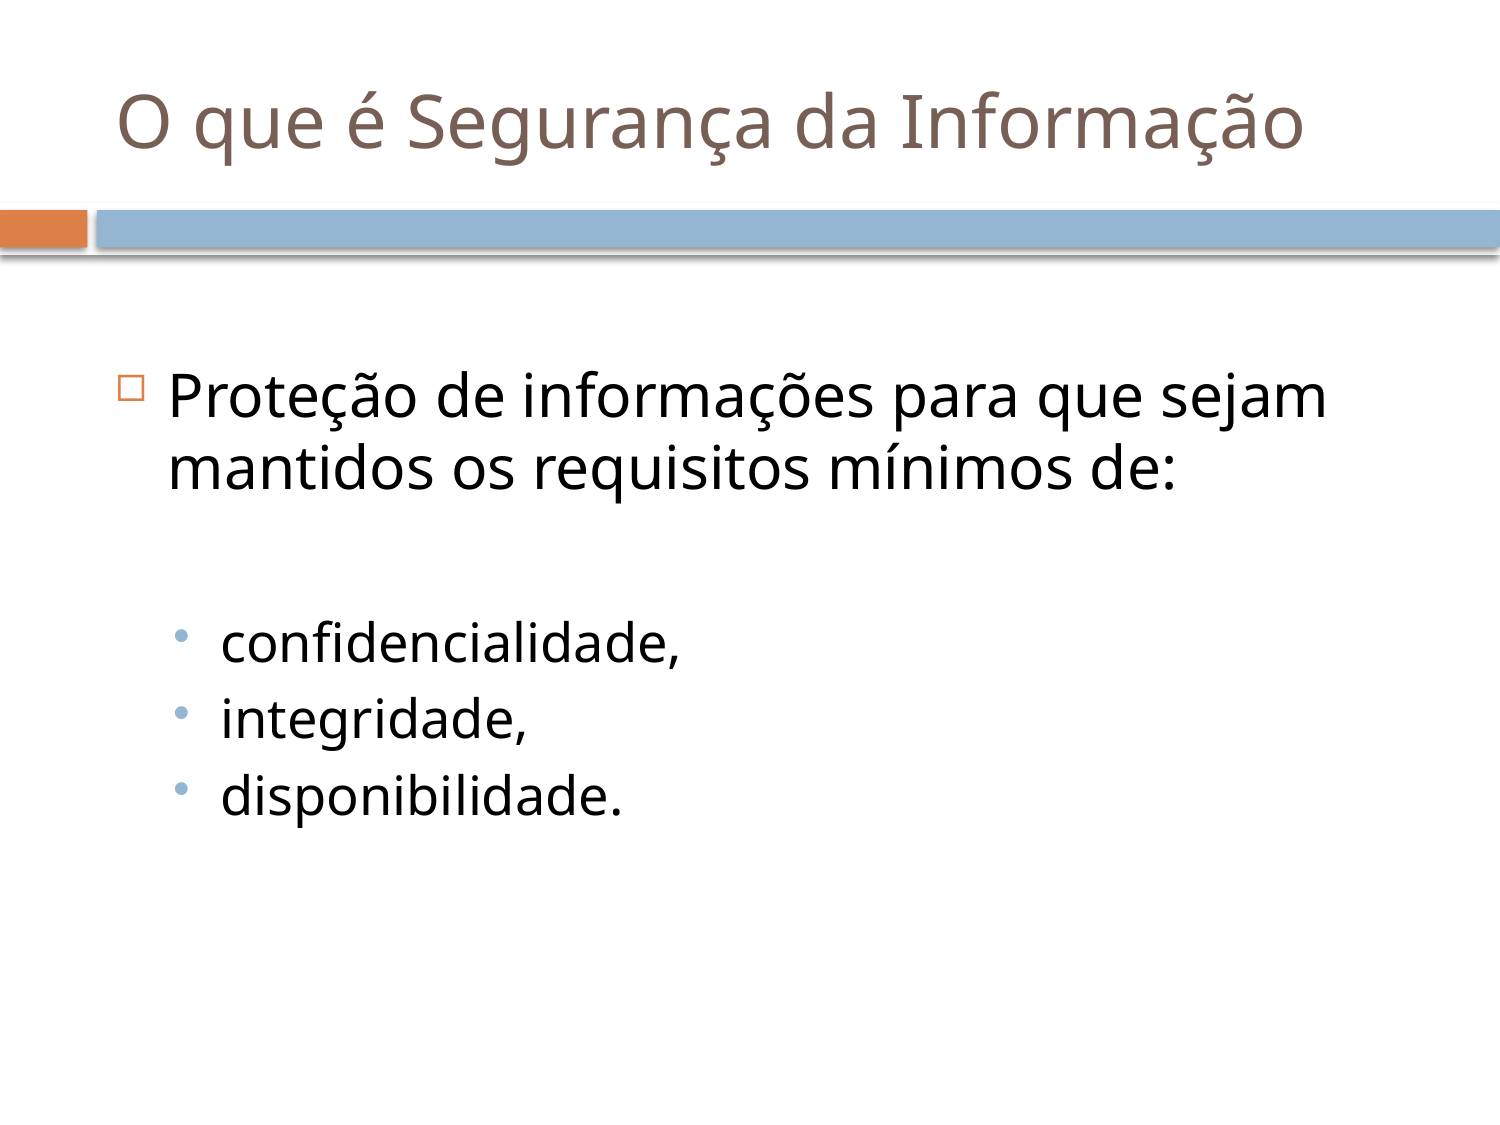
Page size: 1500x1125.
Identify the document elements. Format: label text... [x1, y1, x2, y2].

title O que é Segurança da Informação [100, 37, 1438, 200]
list Proteção de informações para que sejam mantidos os requisitos mínimos de: confidencialidade, integridade, disponibilidade. [100, 262, 1438, 1000]
